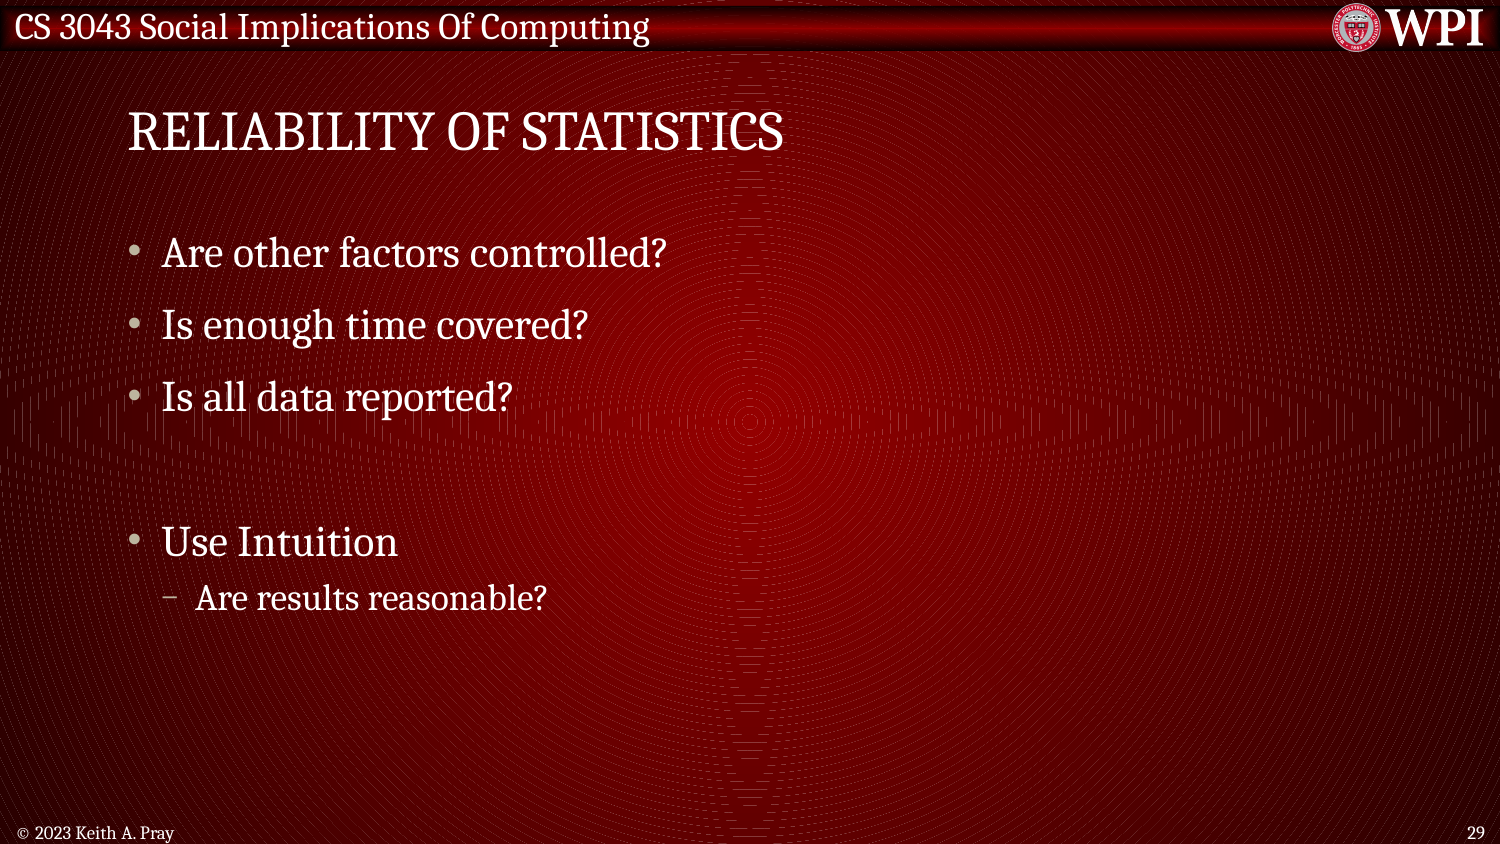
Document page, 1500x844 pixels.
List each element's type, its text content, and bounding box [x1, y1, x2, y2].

picture [1332, 3, 1483, 52]
slide_number 29 [1397, 819, 1500, 844]
title Reliability Of Statistics [112, 59, 1388, 210]
footer © 2023 Keith A. Pray [0, 819, 913, 844]
list Are other factors controlled? Is enough time covered? Is all data reported? Use Intuition Are results reasonable? [112, 221, 1388, 772]
